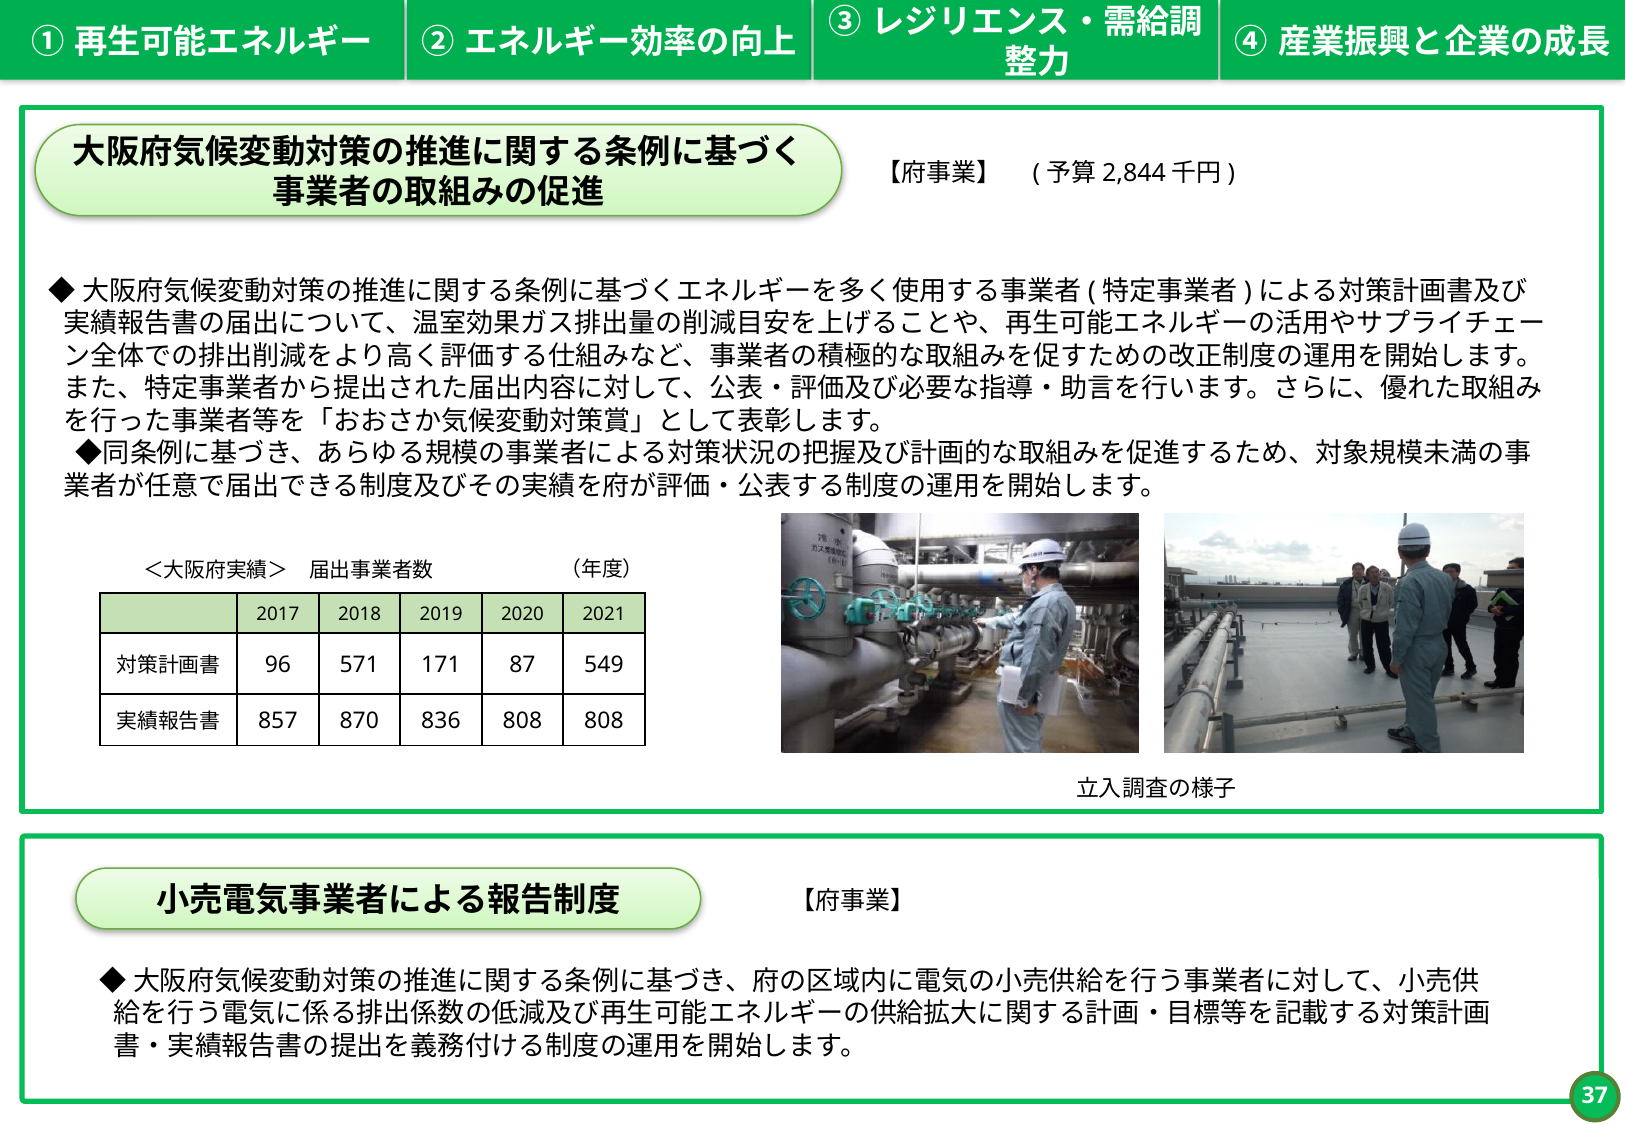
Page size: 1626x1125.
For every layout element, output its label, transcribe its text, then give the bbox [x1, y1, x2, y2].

picture [780, 512, 1139, 753]
text_box ② エネルギー効率の向上 [406, 0, 811, 80]
text_box ③ レジリエンス・需給調整力 [813, 0, 1219, 80]
text_box ④ 産業振興と企業の成長 [1221, 0, 1625, 80]
text_box 【府事業】 [722, 884, 1037, 915]
text_box [19, 833, 1604, 1104]
text_box [20, 106, 1603, 813]
text_box ◆大阪府気候変動対策の推進に関する条例に基づき、府の区域内に電気の小売供給を行う事業者に対して、小売供給を行う電気に係る排出係数の低減及び再生可能エネルギーの供給拡大に関する計画・目標等を記載する対策計画書・実績報告書の提出を義務付ける制度の運用を開始します。 [99, 963, 1495, 1061]
text_box 36 [1569, 1070, 1621, 1123]
picture [1163, 512, 1524, 753]
text_box 小売電気事業者による報告制度 [75, 867, 702, 930]
text_box ① 再生可能エネルギー [0, 0, 404, 80]
